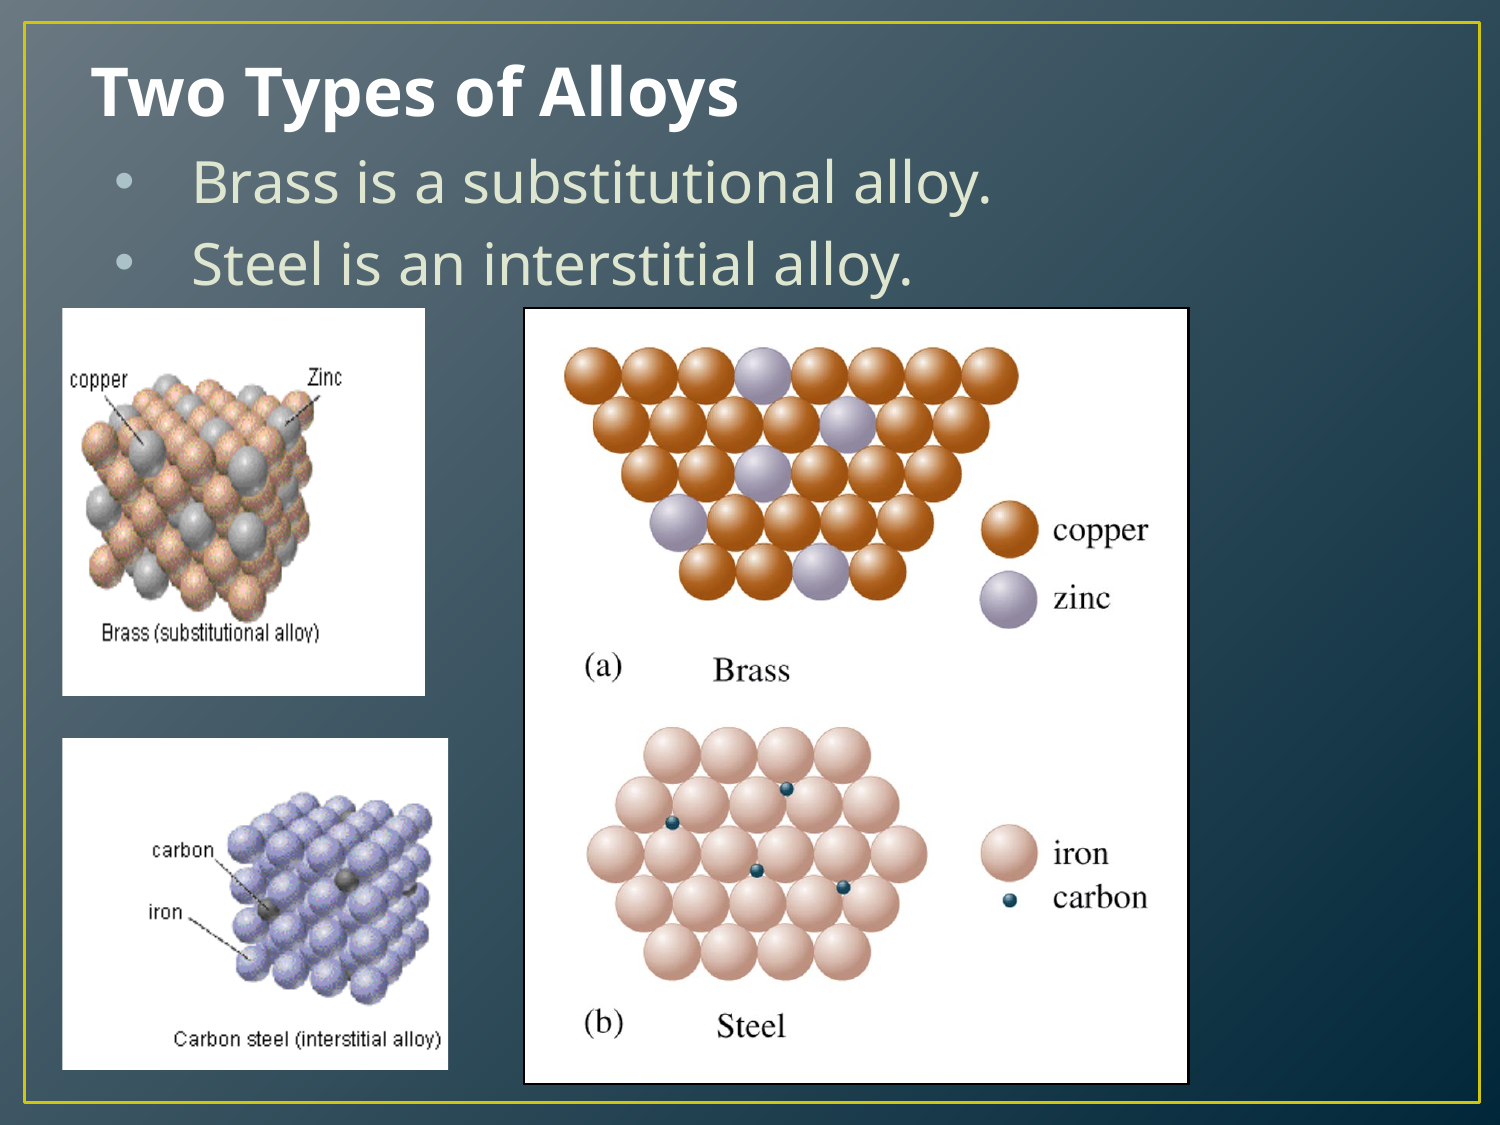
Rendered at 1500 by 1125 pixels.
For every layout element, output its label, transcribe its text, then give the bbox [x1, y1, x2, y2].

picture [62, 737, 449, 1070]
title Two Types of Alloys [75, 45, 1425, 138]
picture [524, 308, 1188, 1083]
picture [62, 308, 426, 696]
list Brass is a substitutional alloy. Steel is an interstitial alloy. [99, 137, 1332, 319]
